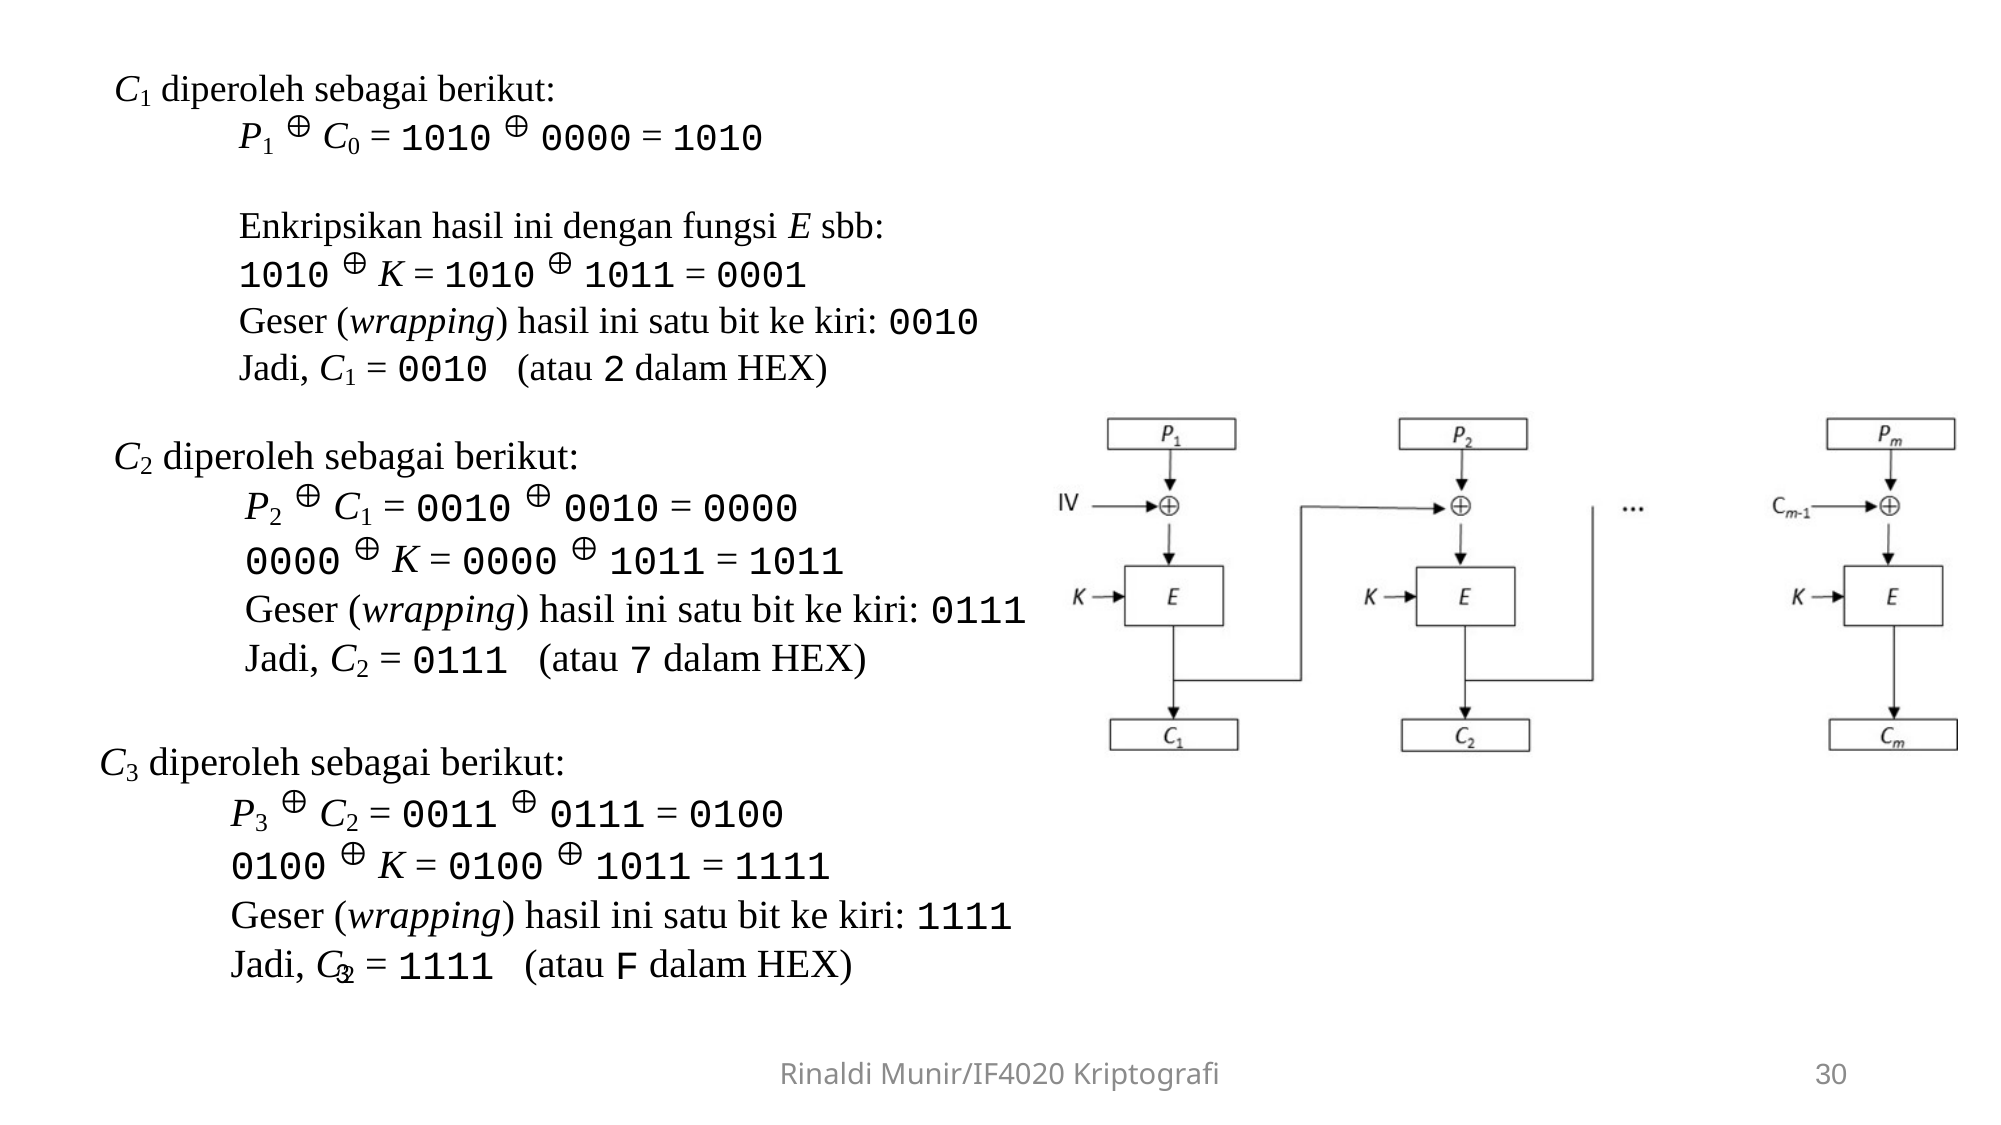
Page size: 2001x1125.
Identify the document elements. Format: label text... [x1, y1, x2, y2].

slide_number 30 [1412, 1042, 1863, 1103]
footer Rinaldi Munir/IF4020 Kriptografi [662, 1042, 1338, 1103]
text_box 3 [335, 989, 344, 997]
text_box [99, 738, 1678, 989]
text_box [113, 432, 1042, 683]
picture [1042, 411, 1958, 764]
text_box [114, 65, 1610, 391]
